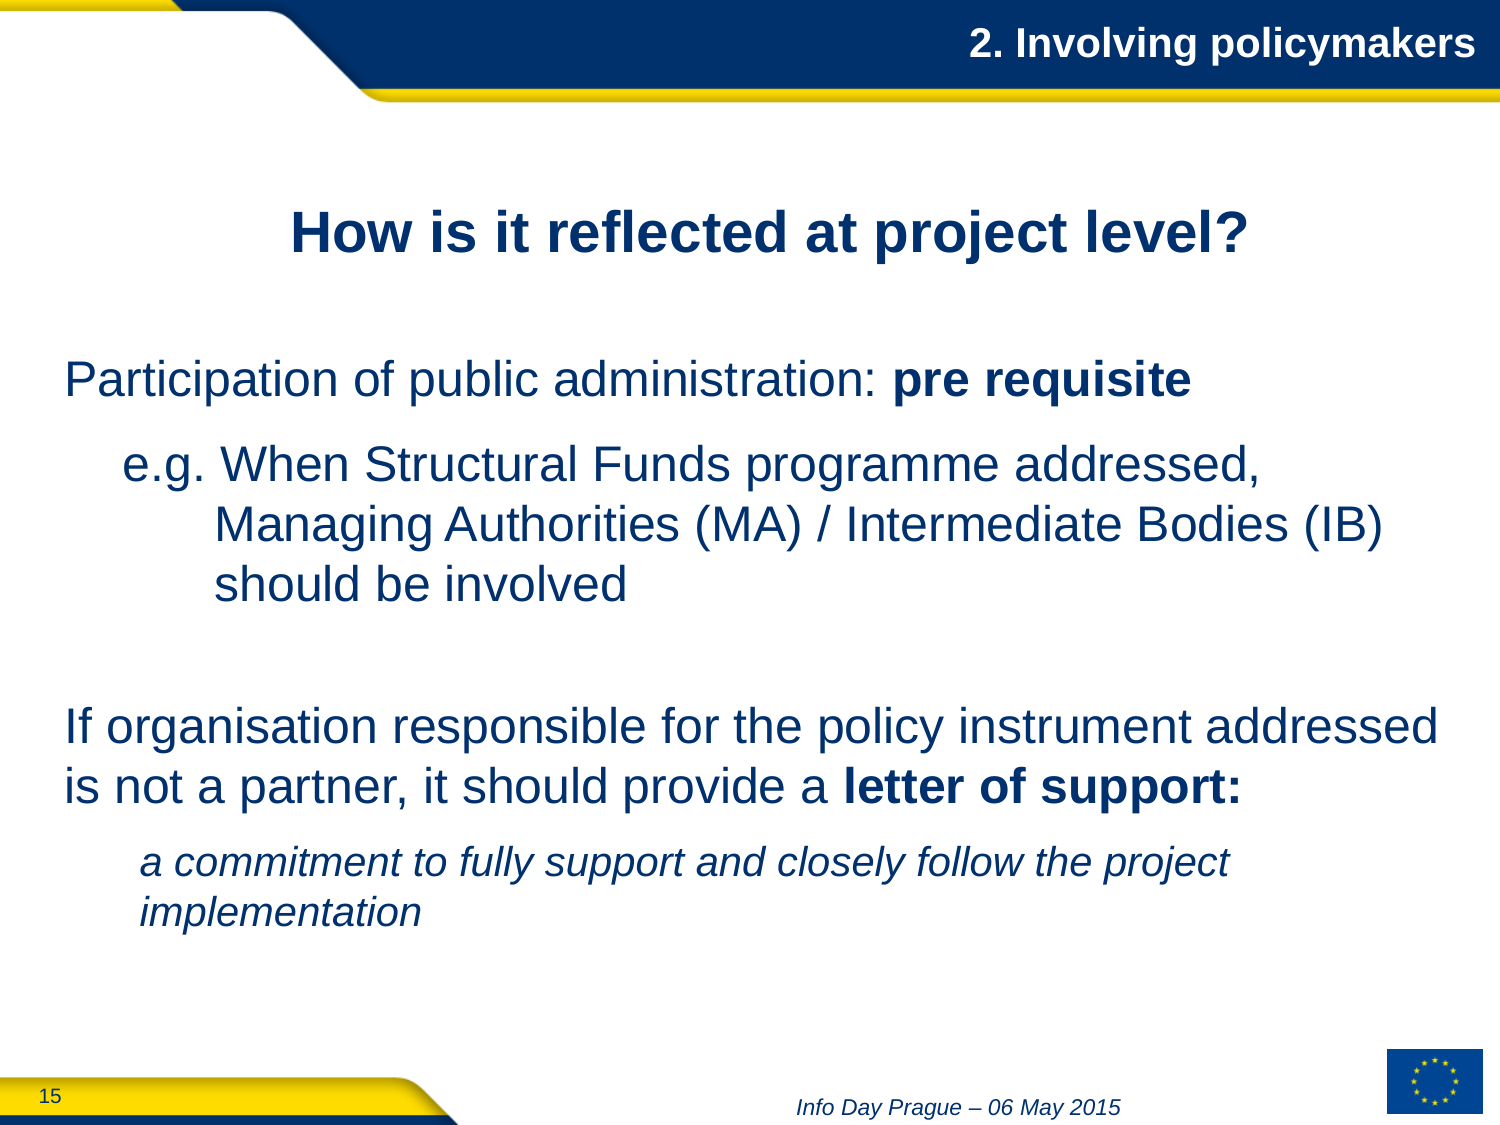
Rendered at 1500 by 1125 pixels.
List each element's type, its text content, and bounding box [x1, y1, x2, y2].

picture [0, 0, 1500, 308]
text_box Participation of public administration: pre requisite e.g. When Structural Funds programme addressed, Managing Authorities (MA) / Intermediate Bodies (IB) should be involved If organisation responsible for the policy instrument addressed is not a partner, it should provide a letter of support: a commitment to fully support and closely follow the project implementation [49, 339, 1492, 942]
picture [0, 1013, 1500, 1125]
text_box How is it reflected at project level? [114, 186, 1427, 272]
text_box 2. Involving policymakers [141, 3, 1492, 73]
